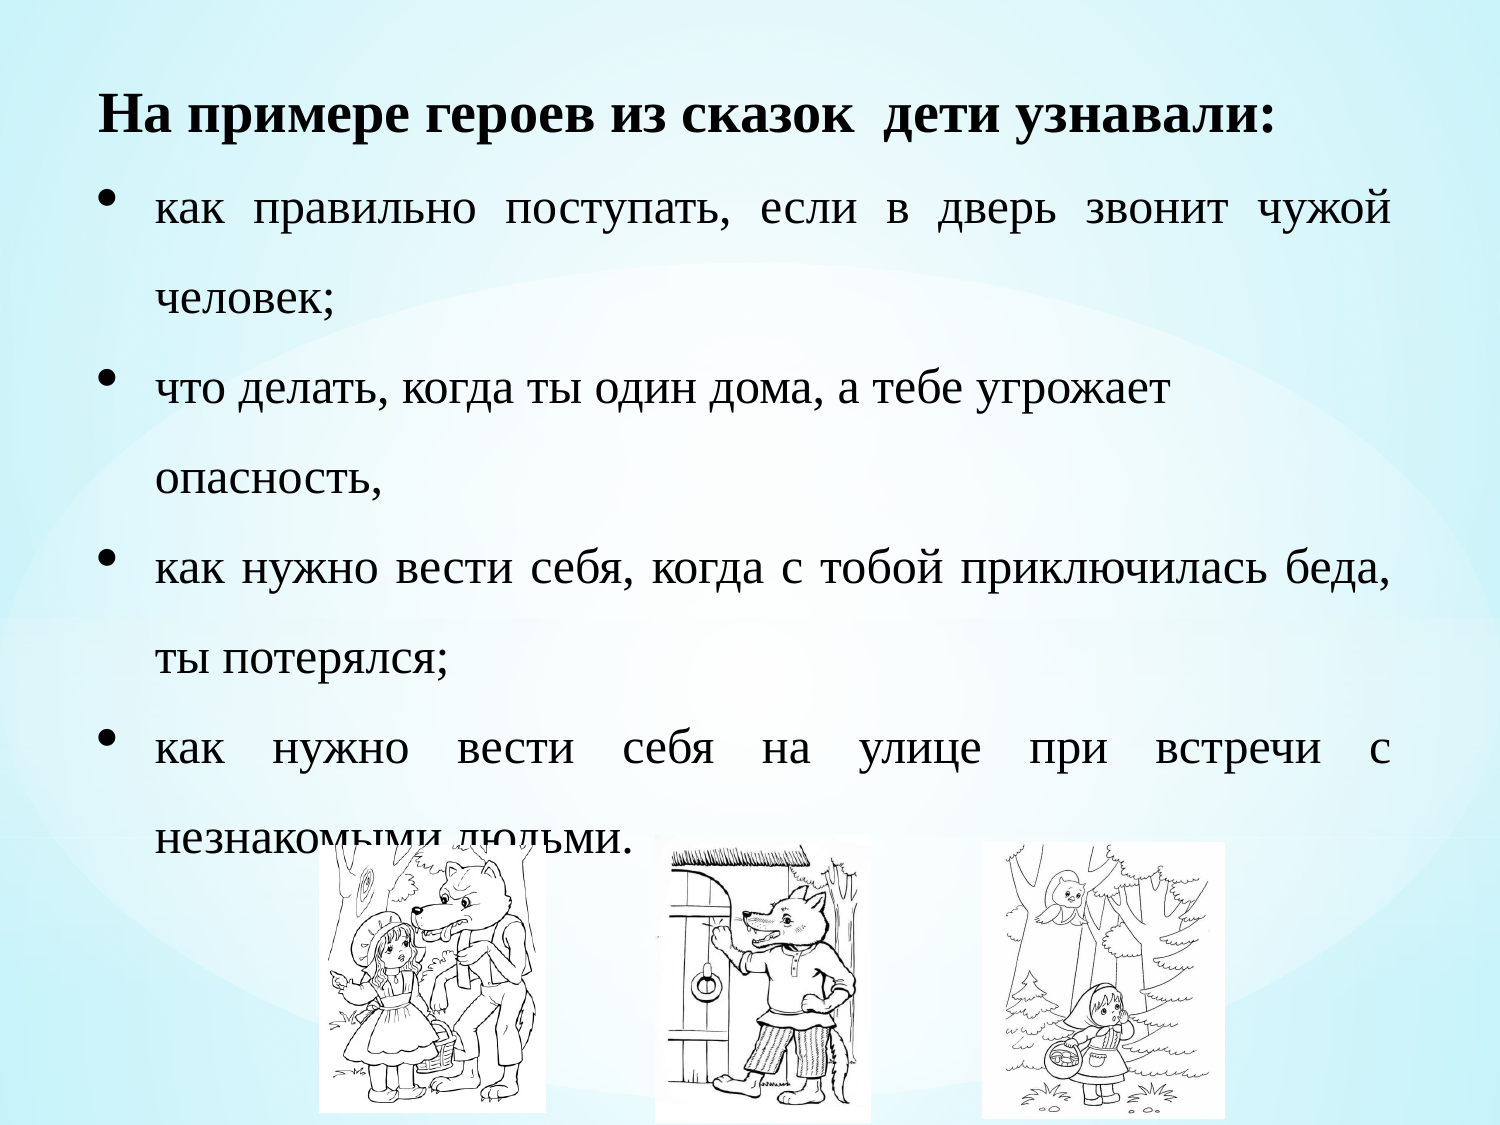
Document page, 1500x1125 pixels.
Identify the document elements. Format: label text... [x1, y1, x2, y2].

picture [981, 842, 1225, 1120]
picture [655, 835, 871, 1123]
text_box На примере героев из сказок дети узнавали: как правильно поступать, если в дверь звонит чужой человек; что делать, когда ты один дома, а тебе угрожает опасность, как нужно вести себя, когда с тобой приключилась беда, ты потерялся; как нужно вести себя на улице при встречи с незнакомыми людьми. [83, 31, 1407, 871]
picture [319, 845, 546, 1113]
